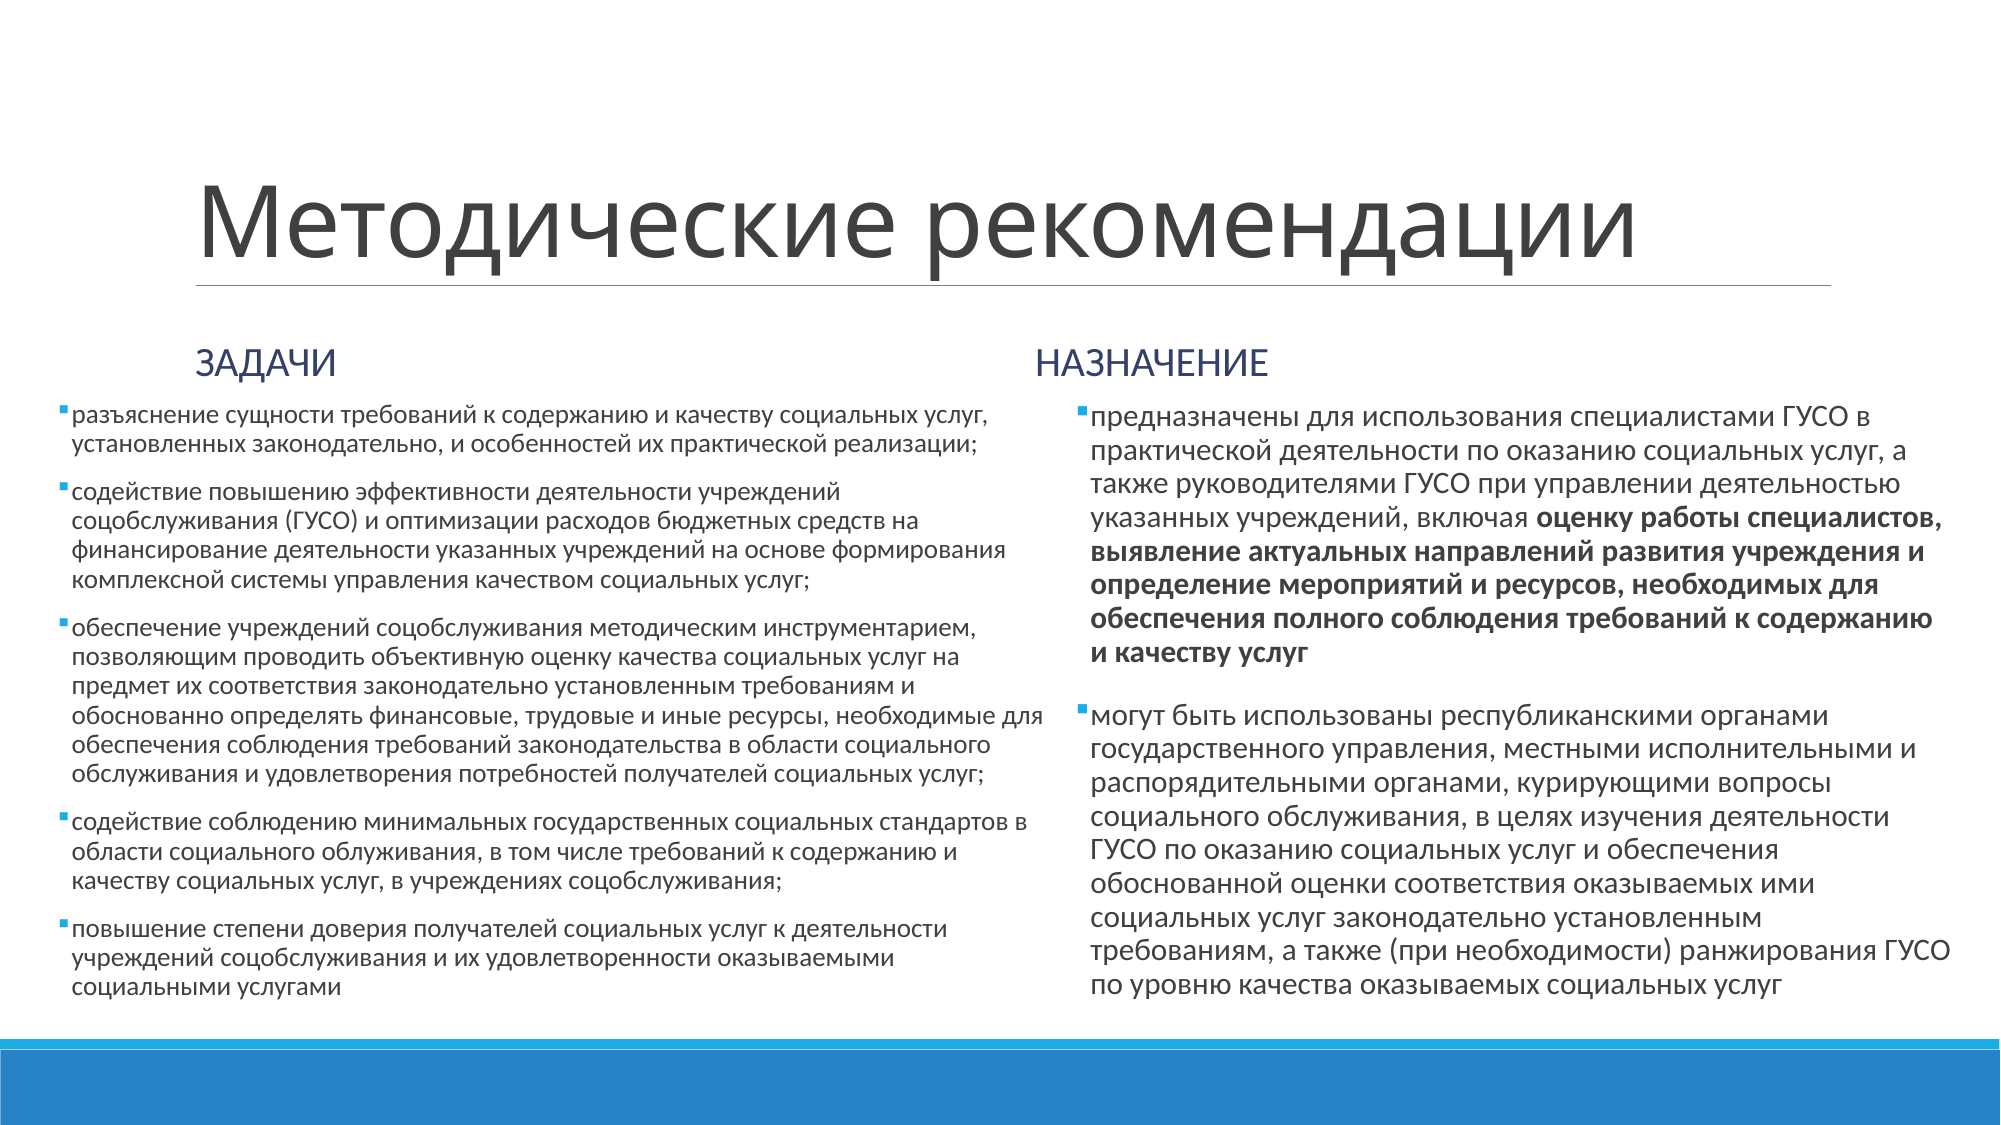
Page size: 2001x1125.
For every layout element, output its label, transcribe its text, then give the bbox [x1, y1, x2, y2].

list Задачи [180, 302, 990, 392]
list Назначение [1020, 302, 1830, 424]
list предназначены для использования специалистами ГУСО в практической деятельности по оказанию социальных услуг, а также руководителями ГУСО при управлении деятельностью указанных учреждений, включая оценку работы специалистов, выявление актуальных направлений развития учреждения и определение мероприятий и ресурсов, необходимых для обеспечения полного соблюдения требований к содержанию и качеству услуг могут быть использованы республиканскими органами государственного управления, местными исполнительными и распорядительными органами, курирующими вопросы социального обслуживания, в целях изучения деятельности ГУСО по оказанию социальных услуг и обеспечения обоснованной оценки соответствия оказываемых ими социальных услуг законодательно установленным требованиям, а также (при необходимости) ранжирования ГУСО по уровню качества оказываемых социальных услуг [1075, 392, 1953, 1018]
list разъяснение сущности требований к содержанию и качеству социальных услуг, установленных законодательно, и особенностей их практической реализации; содействие повышению эффективности деятельности учреждений соцобслуживания (ГУСО) и оптимизации расходов бюджетных средств на финансирование деятельности указанных учреждений на основе формирования комплексной системы управления качеством социальных услуг; обеспечение учреждений соцобслуживания методическим инструментарием, позволяющим проводить объективную оценку качества социальных услуг на предмет их соответствия законодательно установленным требованиям и обоснованно определять финансовые, трудовые и иные ресурсы, необходимые для обеспечения соблюдения требований законодательства в области социального обслуживания и удовлетворения потребностей получателей социальных услуг; содействие соблюдению минимальных государственных социальных стандартов в области социального облуживания, в том числе требований к содержанию и качеству социальных услуг, в учреждениях соцобслуживания; повышение степени доверия получателей социальных услуг к деятельности учреждений соцобслуживания и их удовлетворенности оказываемыми социальными услугами [57, 392, 1050, 1041]
title Методические рекомендации [180, 47, 1830, 285]
